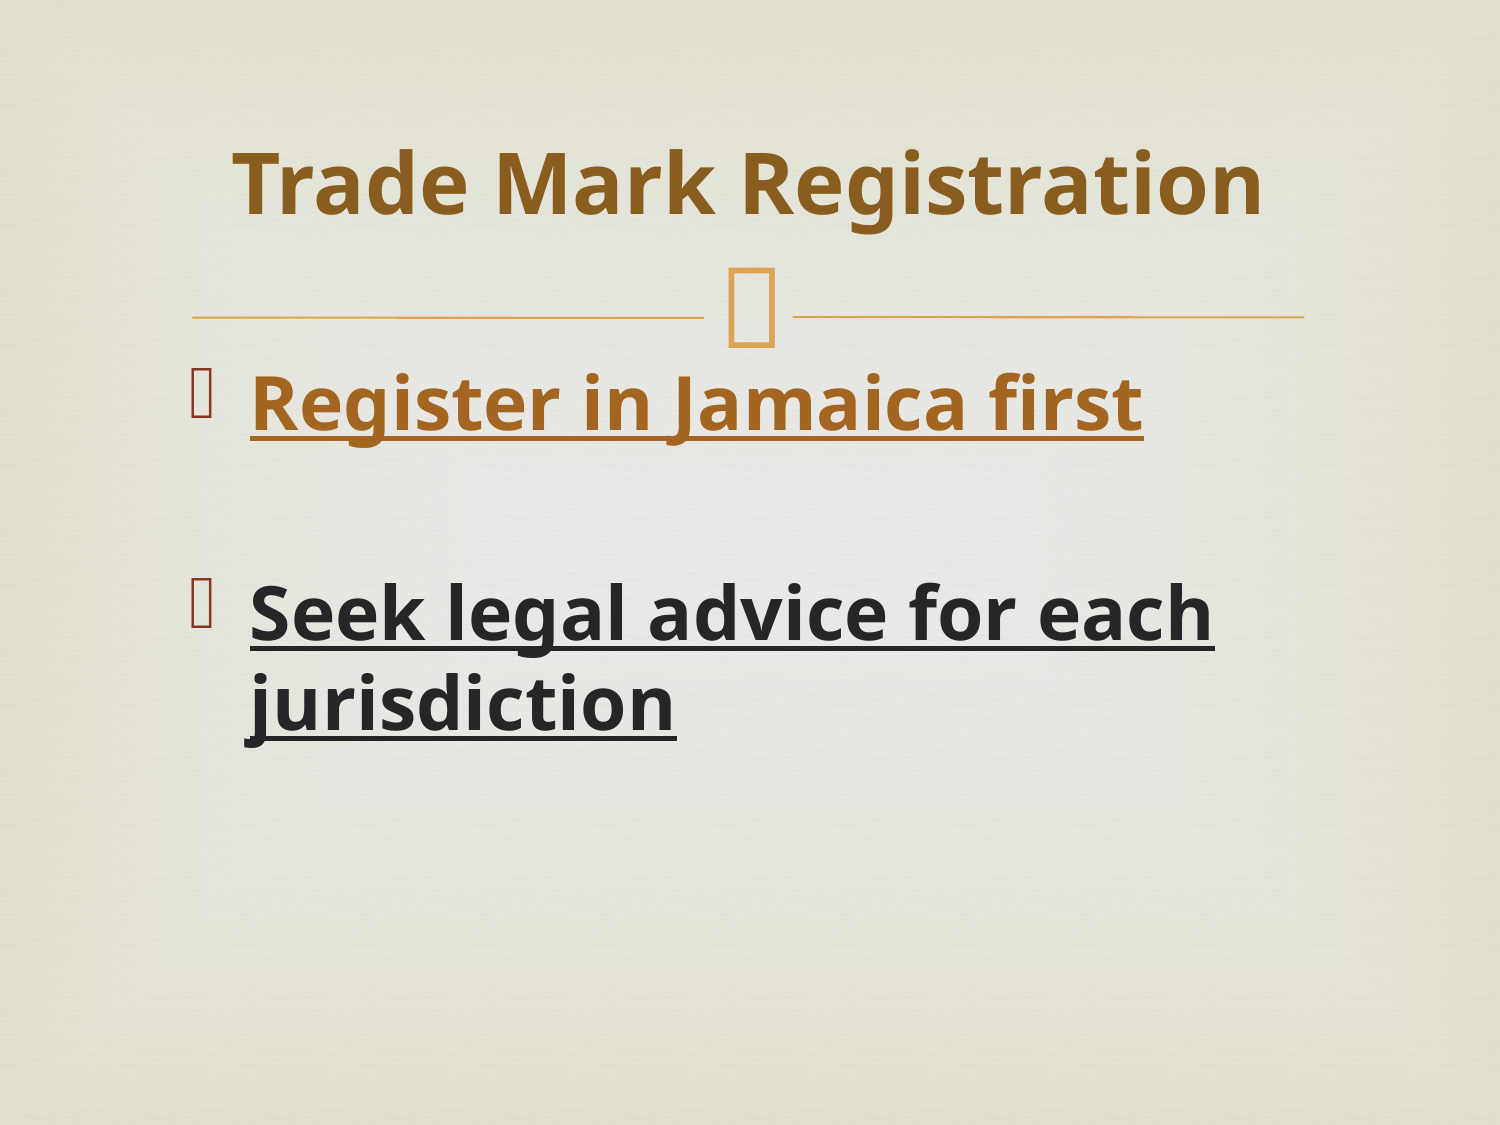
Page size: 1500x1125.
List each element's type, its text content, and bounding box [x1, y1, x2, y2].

list Register in Jamaica first Seek legal advice for each jurisdiction [174, 347, 1313, 939]
title Trade Mark Registration [112, 93, 1386, 267]
